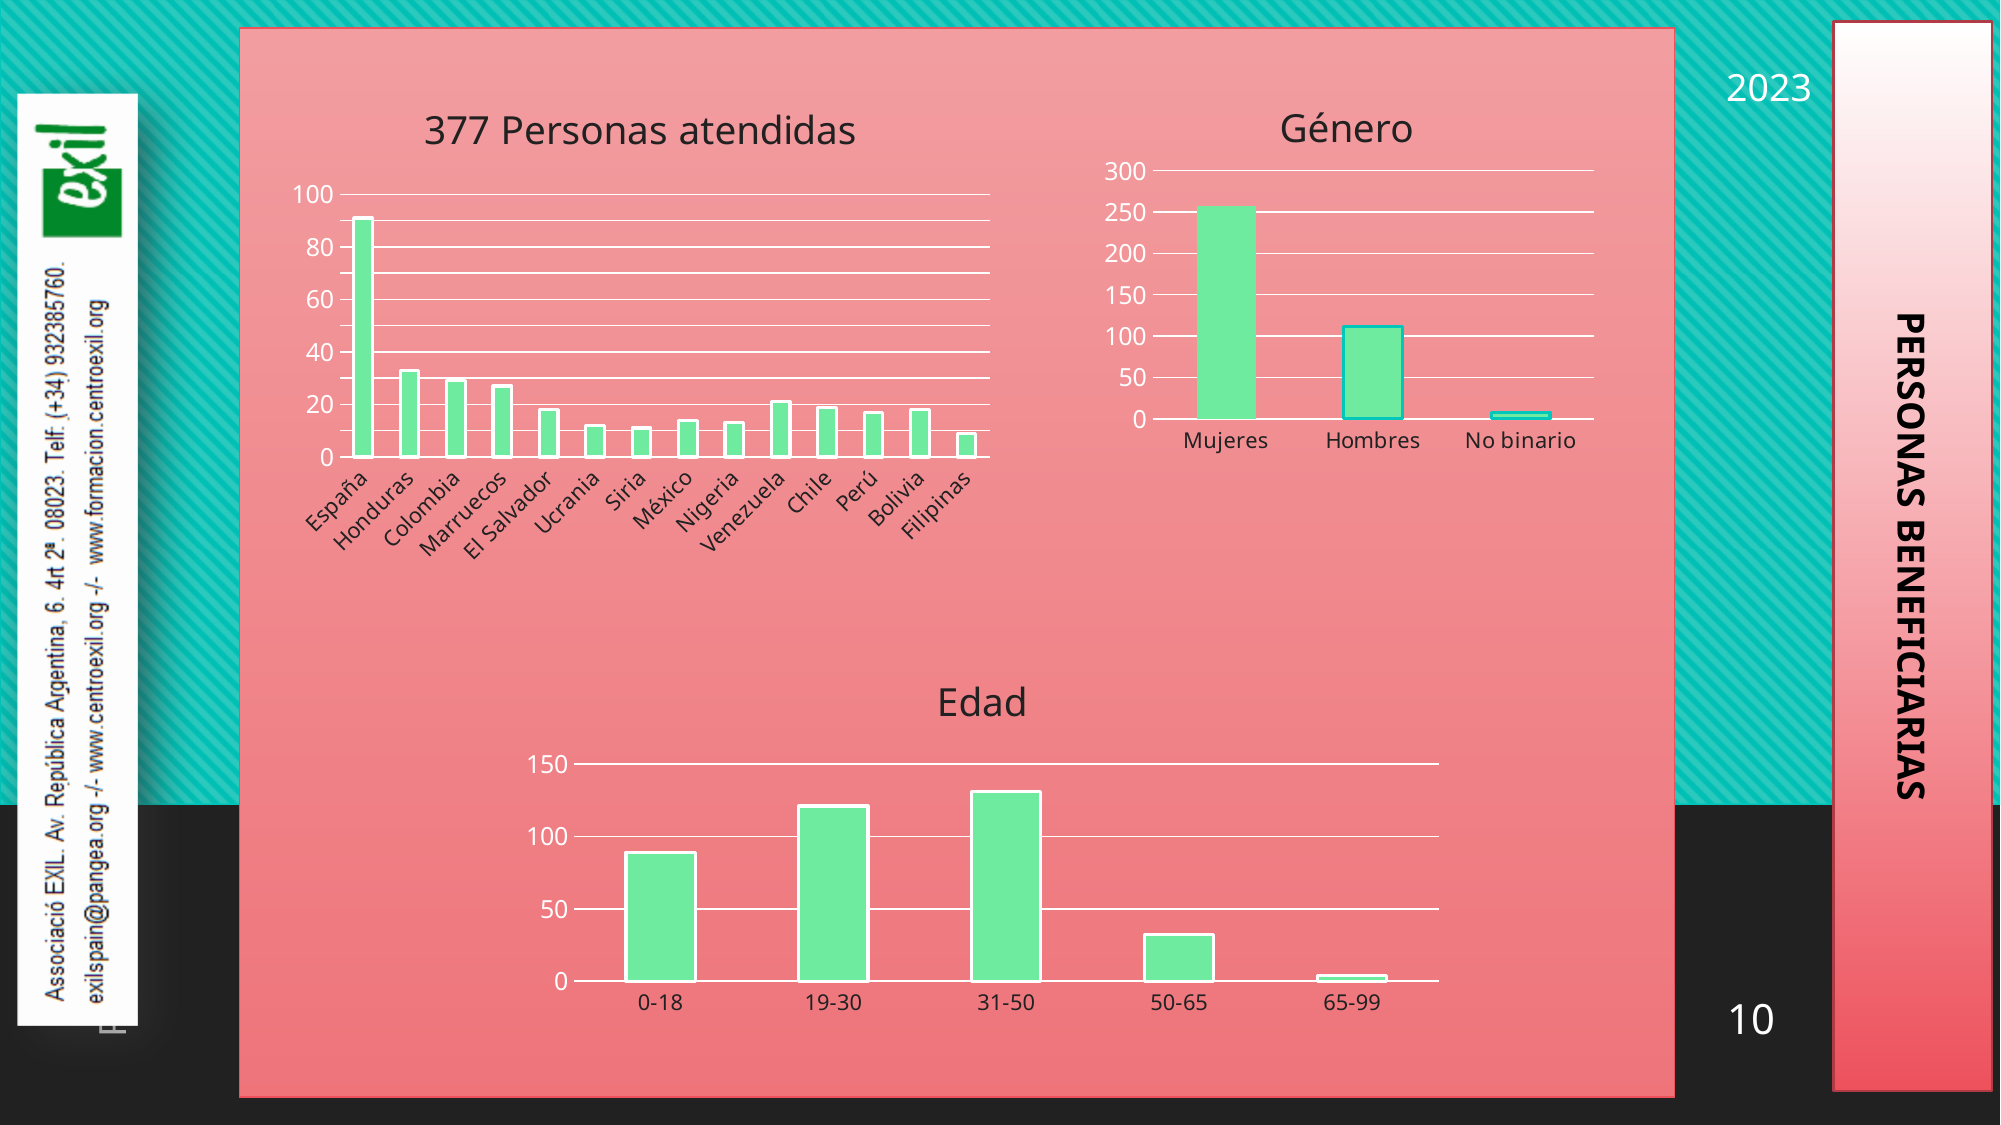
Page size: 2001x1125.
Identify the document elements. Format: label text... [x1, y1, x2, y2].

chart [276, 72, 1005, 576]
text_box PERSONAS BENEFICIARIAS [1832, 20, 1993, 1092]
slide_number 10 [1616, 971, 1791, 1052]
text_box [239, 27, 1675, 1098]
text_box 2023 [1657, 57, 1832, 205]
chart [506, 647, 1458, 1025]
chart [1085, 72, 1608, 477]
picture [0, 94, 543, 1025]
